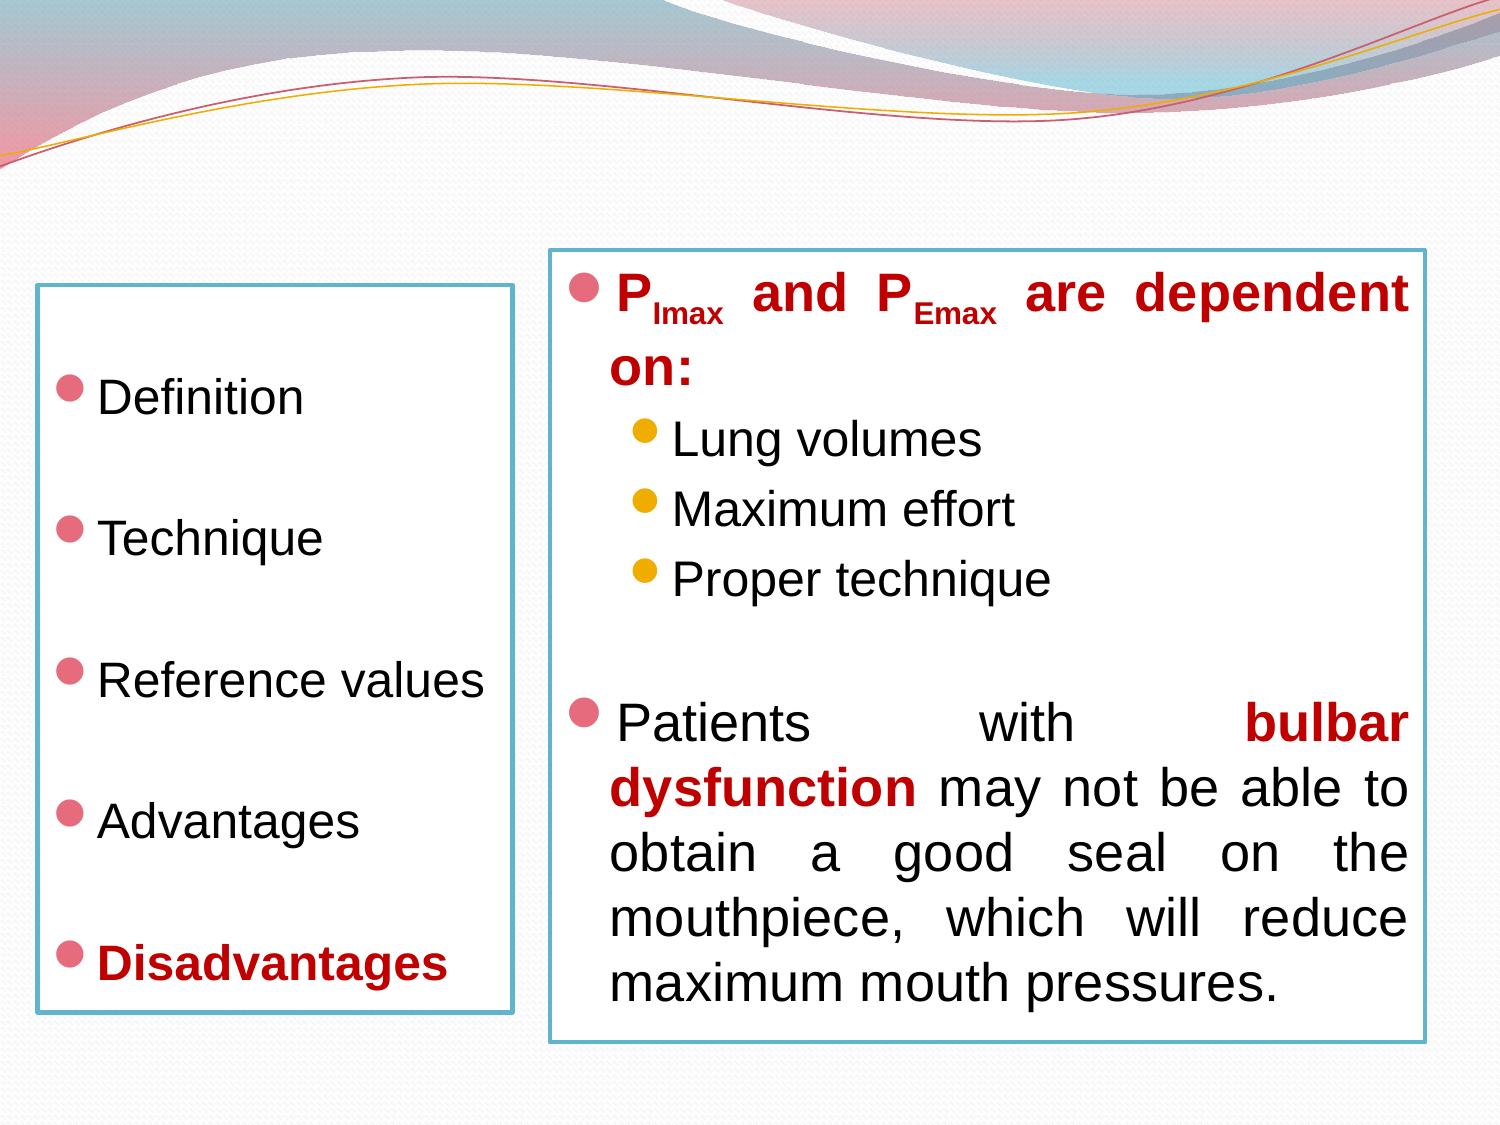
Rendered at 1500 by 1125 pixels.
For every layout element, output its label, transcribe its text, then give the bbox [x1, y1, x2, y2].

list Definition Technique Reference values Advantages Disadvantages [35, 283, 515, 1015]
list PImax and PEmax are dependent on: Lung volumes Maximum effort Proper technique Patients with bulbar dysfunction may not be able to obtain a good seal on the mouthpiece, which will reduce maximum mouth pressures. [548, 248, 1427, 1044]
